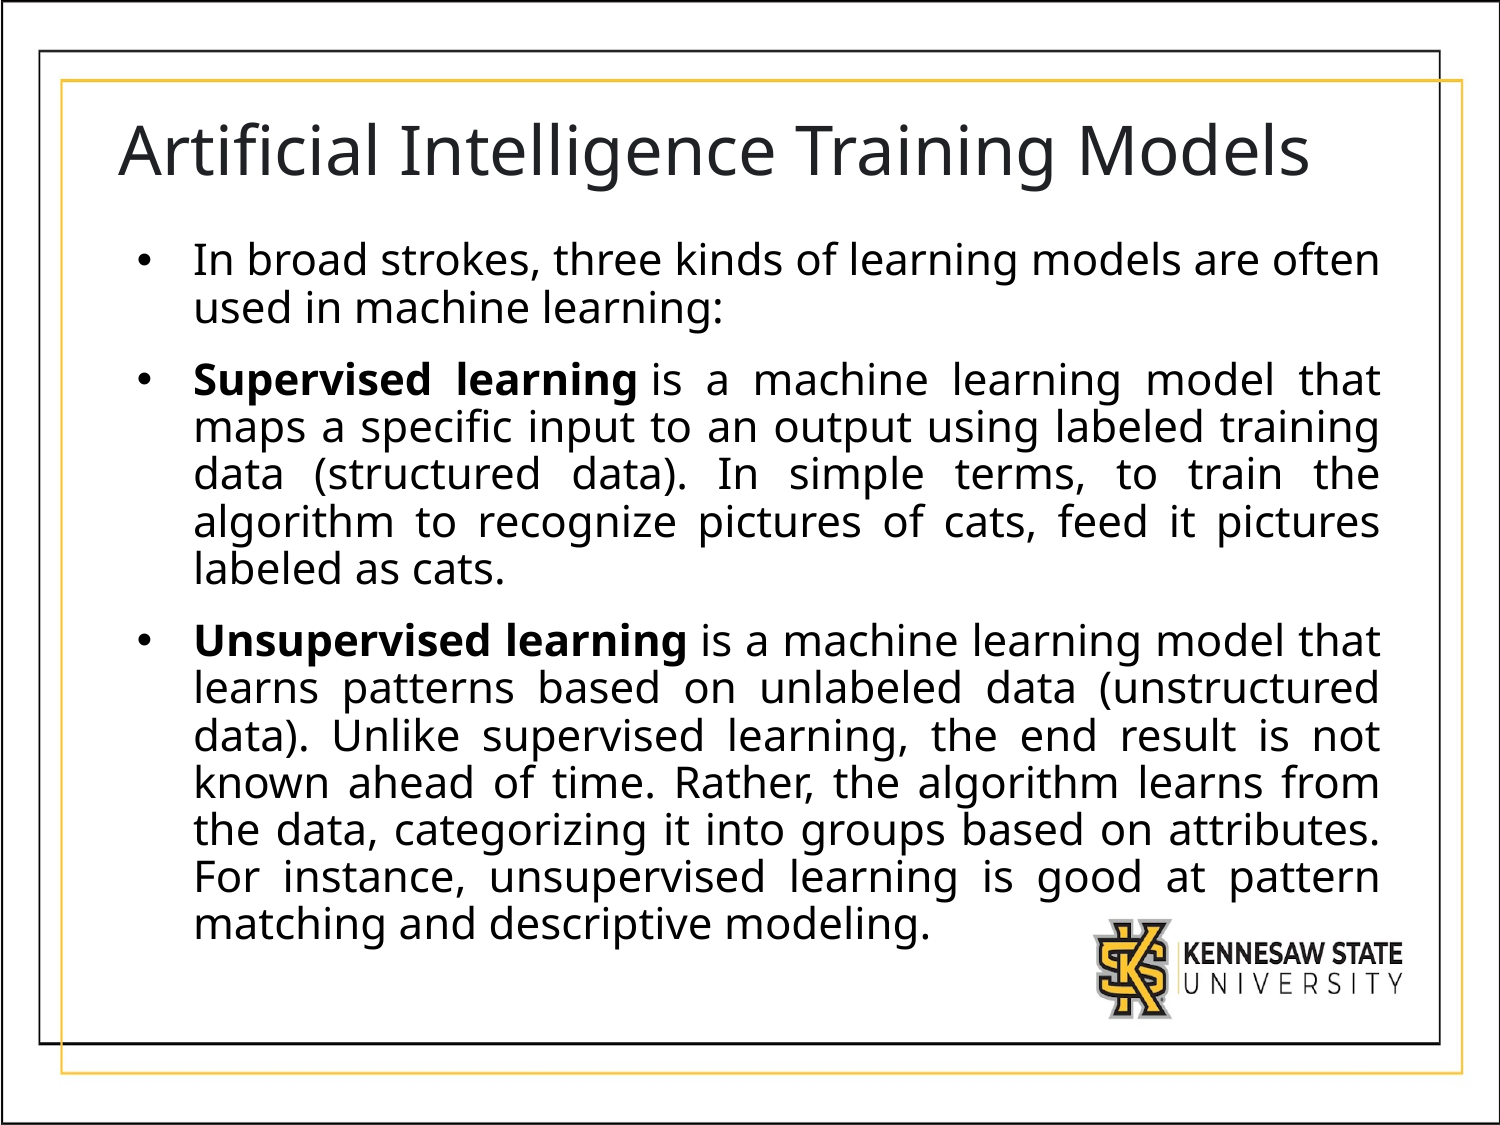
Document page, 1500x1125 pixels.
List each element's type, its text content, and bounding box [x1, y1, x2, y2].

picture [0, 0, 1500, 1125]
title Artificial Intelligence Training Models [103, 86, 1397, 230]
list In broad strokes, three kinds of learning models are often used in machine learning: Supervised learning is a machine learning model that maps a specific input to an output using labeled training data (structured data). In simple terms, to train the algorithm to recognize pictures of cats, feed it pictures labeled as cats. Unsupervised learning is a machine learning model that learns patterns based on unlabeled data (unstructured data). Unlike supervised learning, the end result is not known ahead of time. Rather, the algorithm learns from the data, categorizing it into groups based on attributes. For instance, unsupervised learning is good at pattern matching and descriptive modeling. [103, 230, 1397, 945]
